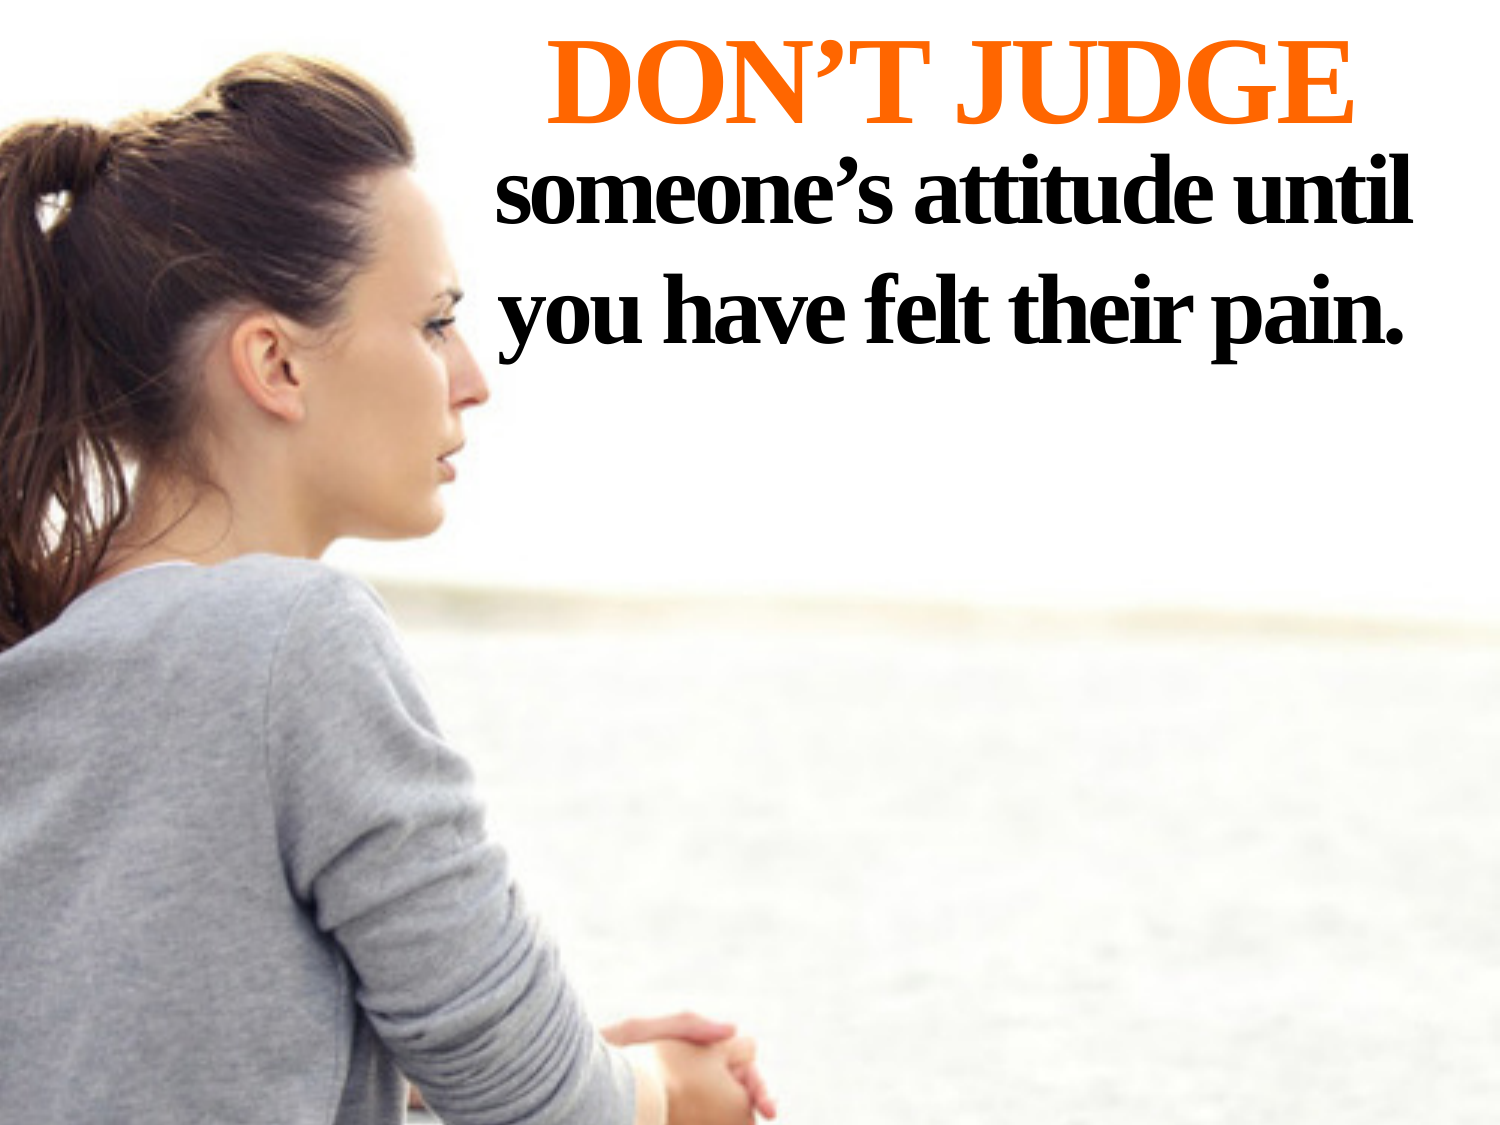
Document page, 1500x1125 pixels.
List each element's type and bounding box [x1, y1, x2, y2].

text_box [0, 0, 1500, 1125]
